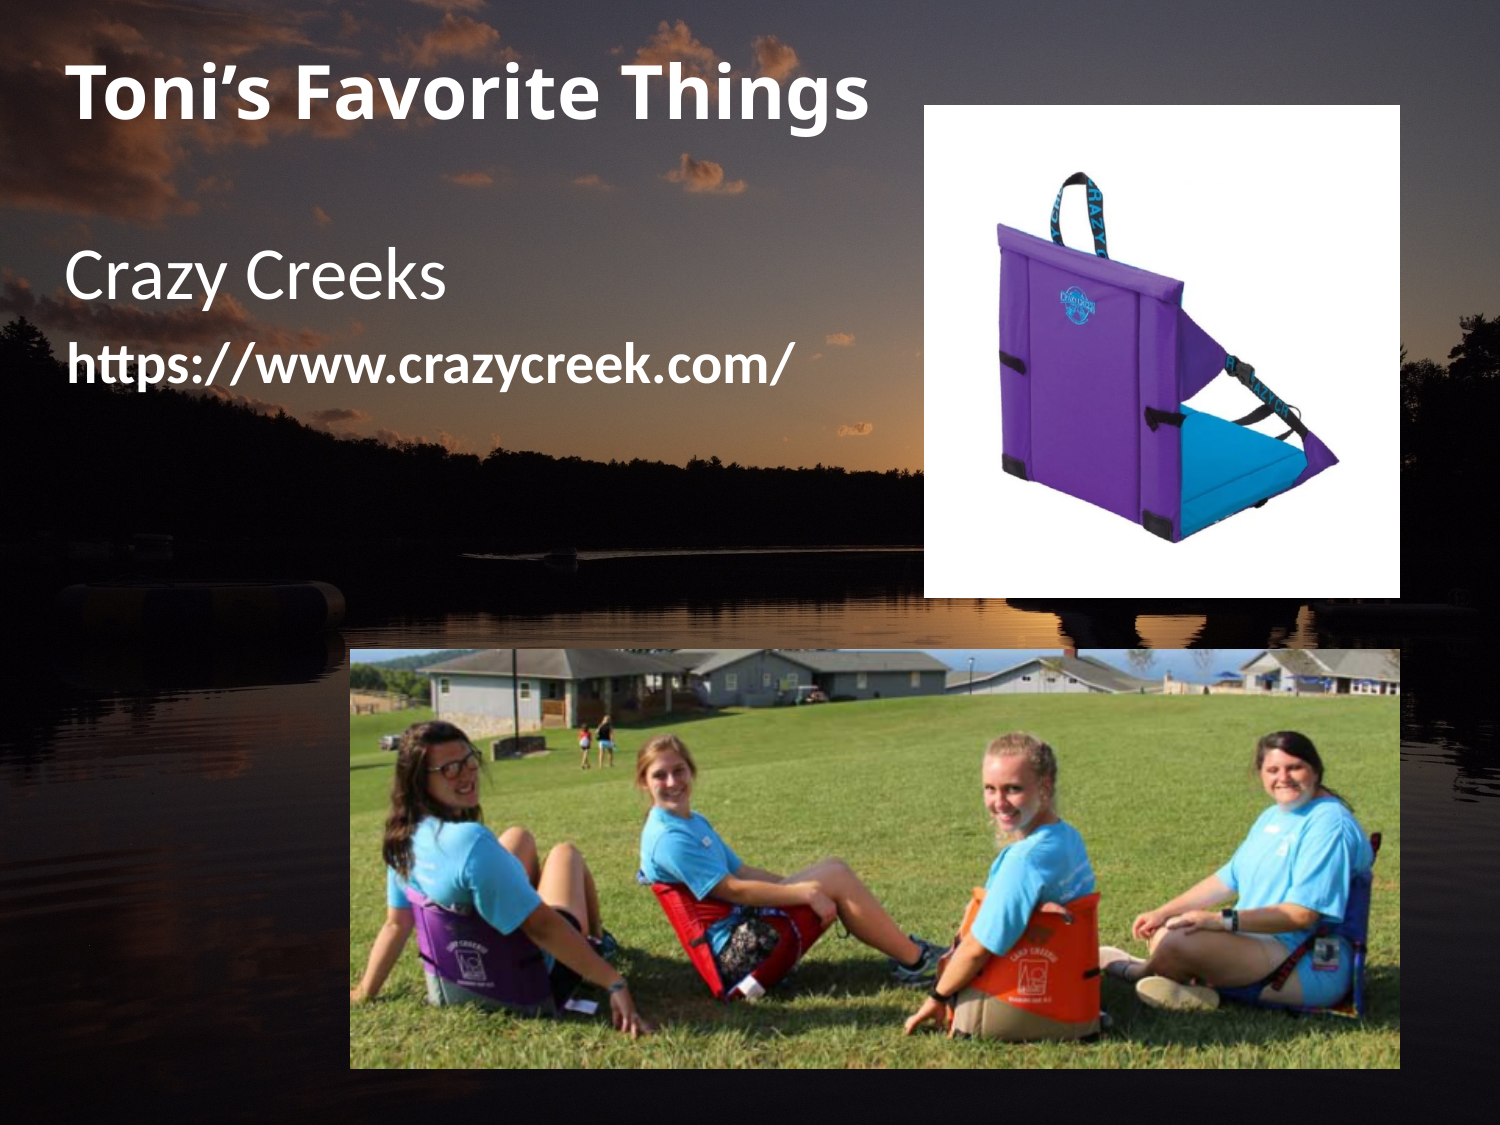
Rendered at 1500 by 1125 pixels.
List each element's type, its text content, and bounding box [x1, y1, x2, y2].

picture [0, 0, 1500, 1125]
text_box https://www.crazycreek.com/ [51, 317, 850, 403]
text_box Toni’s Favorite Things Crazy Creeks [50, 37, 1450, 593]
